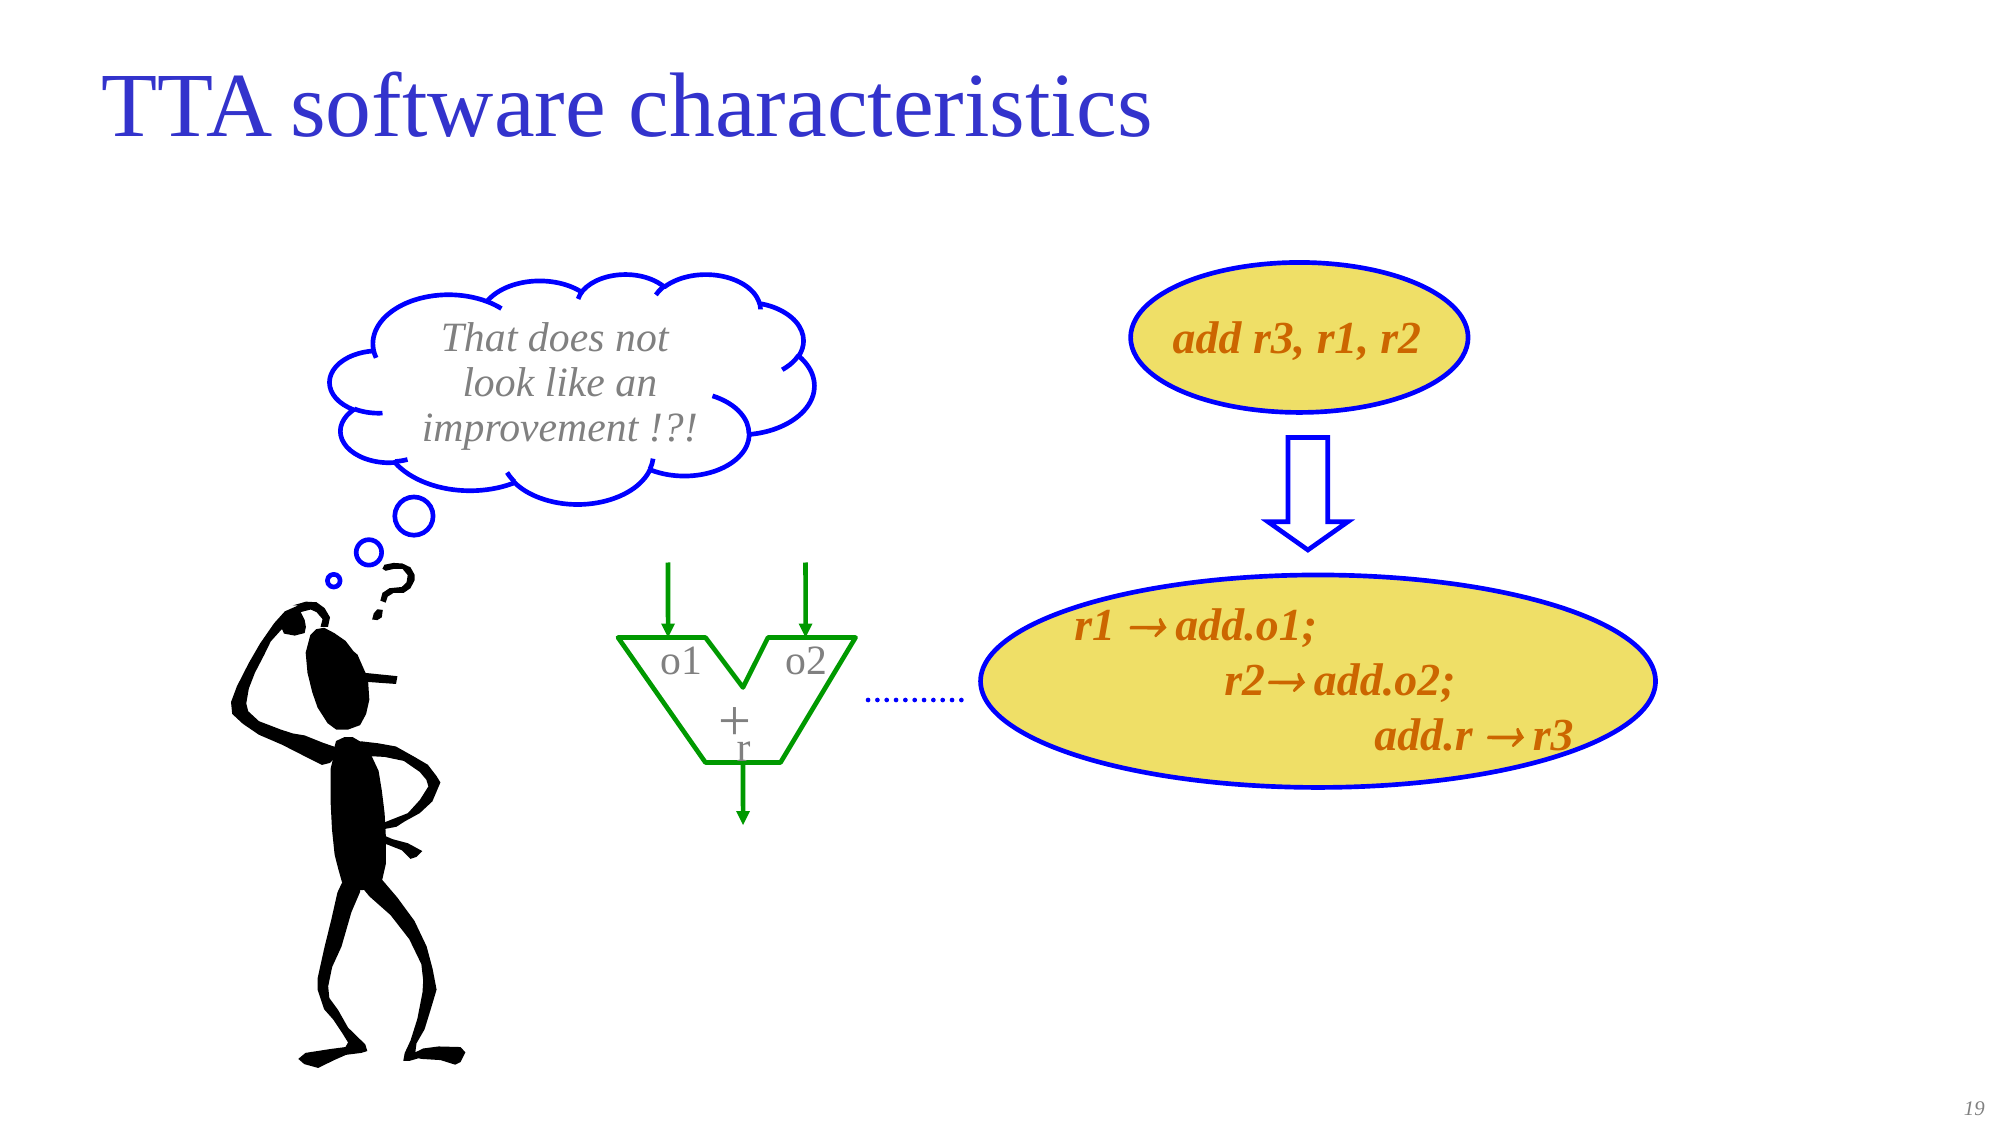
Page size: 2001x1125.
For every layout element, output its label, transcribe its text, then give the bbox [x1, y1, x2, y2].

text_box [842, 637, 856, 661]
text_box That does not look like an improvement !?! [394, 496, 434, 536]
title TTA software characteristics [86, 36, 1954, 163]
text_box + [703, 675, 767, 760]
text_box r1  add.o1; r2 add.o2; add.r  r3 [984, 587, 1589, 768]
text_box [654, 690, 703, 759]
text_box [1268, 437, 1348, 550]
text_box [1161, 574, 1475, 587]
text_box That does not look like an improvement !?! [329, 274, 815, 505]
text_box [749, 637, 825, 763]
text_box o1 [645, 625, 717, 690]
text_box [1123, 768, 1513, 788]
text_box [230, 562, 466, 1069]
text_box r [721, 712, 766, 778]
text_box o2 [770, 625, 842, 690]
text_box [1589, 617, 1656, 745]
slide_number 19 [1583, 1087, 2000, 1125]
text_box [736, 778, 750, 826]
text_box [980, 666, 984, 697]
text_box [1130, 262, 1469, 413]
text_box [717, 652, 734, 675]
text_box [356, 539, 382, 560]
text_box [618, 637, 645, 677]
